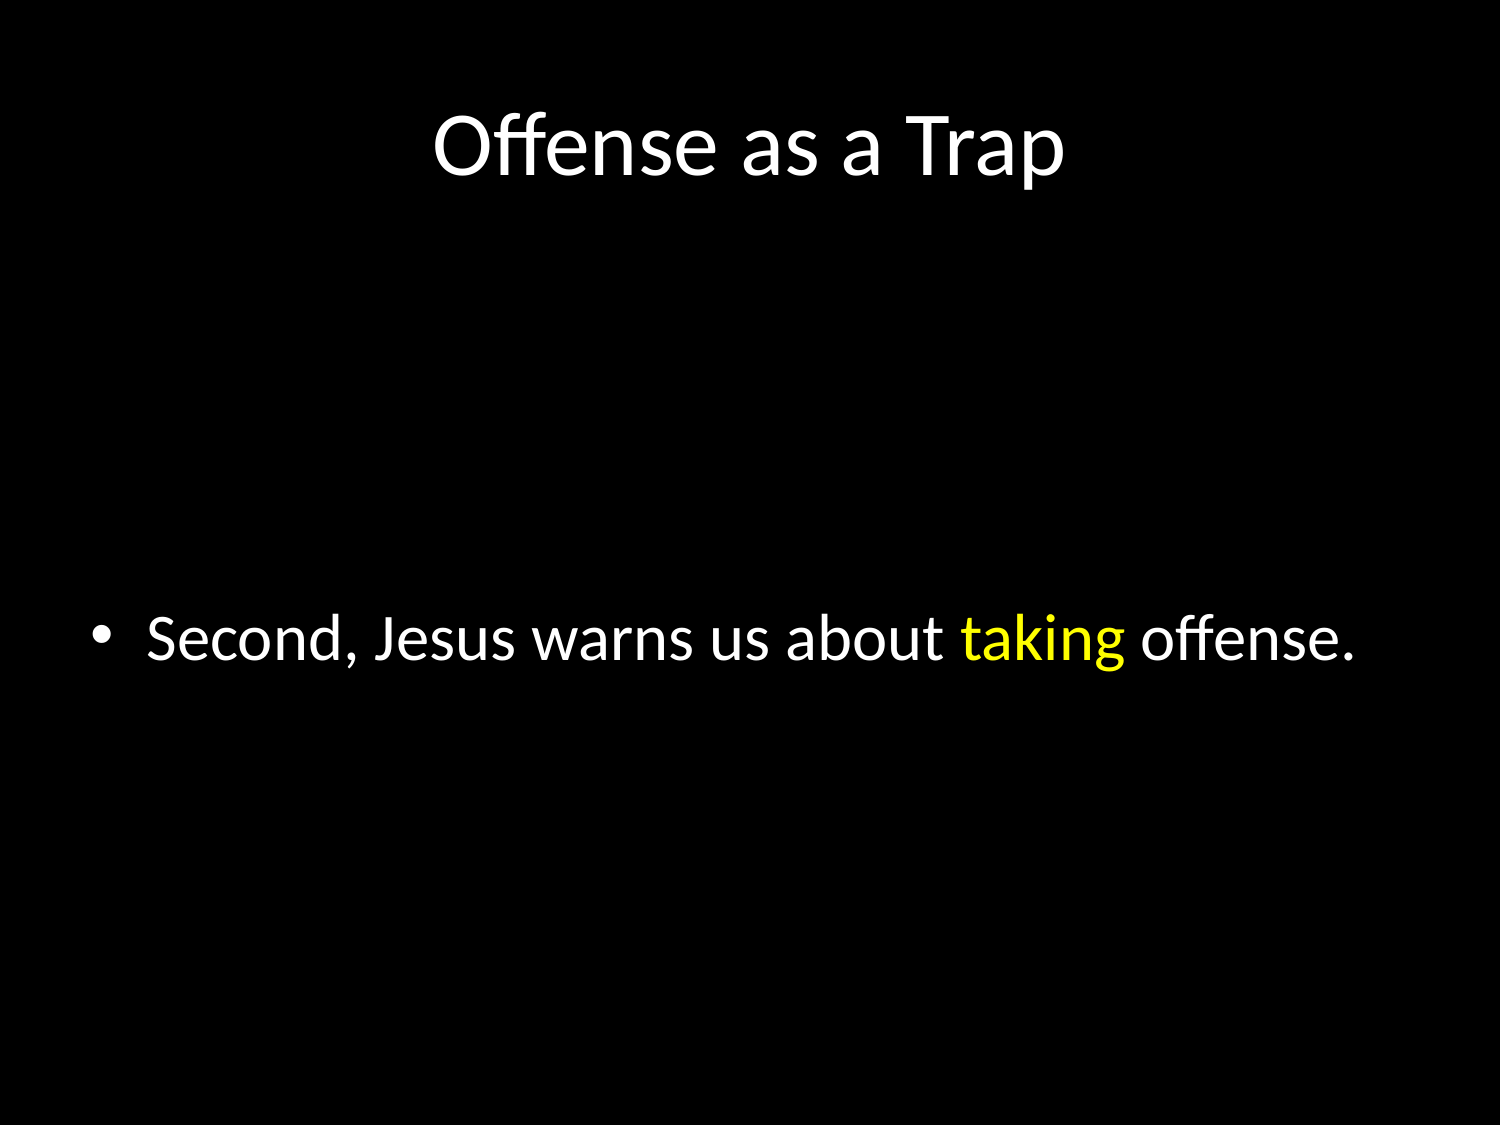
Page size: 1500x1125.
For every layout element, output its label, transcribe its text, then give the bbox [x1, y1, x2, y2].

list Second, Jesus warns us about taking offense. [75, 262, 1425, 1005]
title Offense as a Trap [75, 45, 1425, 233]
